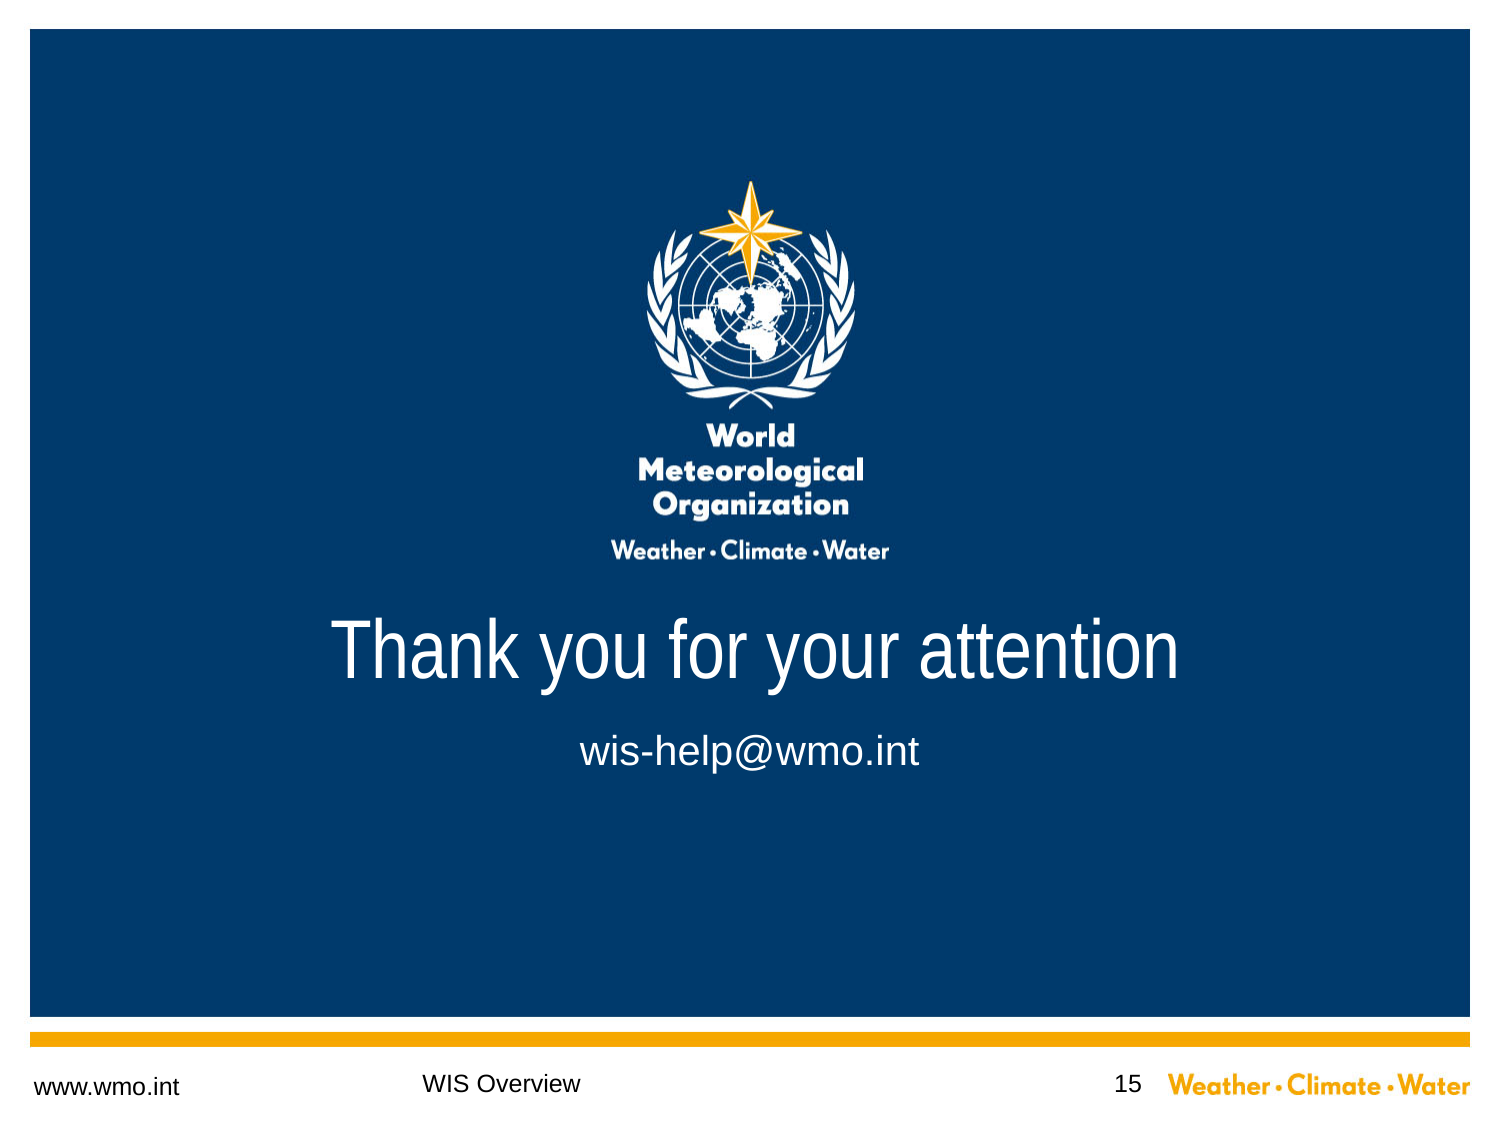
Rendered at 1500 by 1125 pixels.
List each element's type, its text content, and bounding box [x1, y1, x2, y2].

footer WIS Overview [407, 1059, 810, 1112]
slide_number 15 [844, 1059, 1158, 1112]
list wis-help@wmo.int [29, 716, 1471, 1000]
title Thank you for your attention [41, 586, 1471, 705]
picture [0, 0, 1500, 1125]
